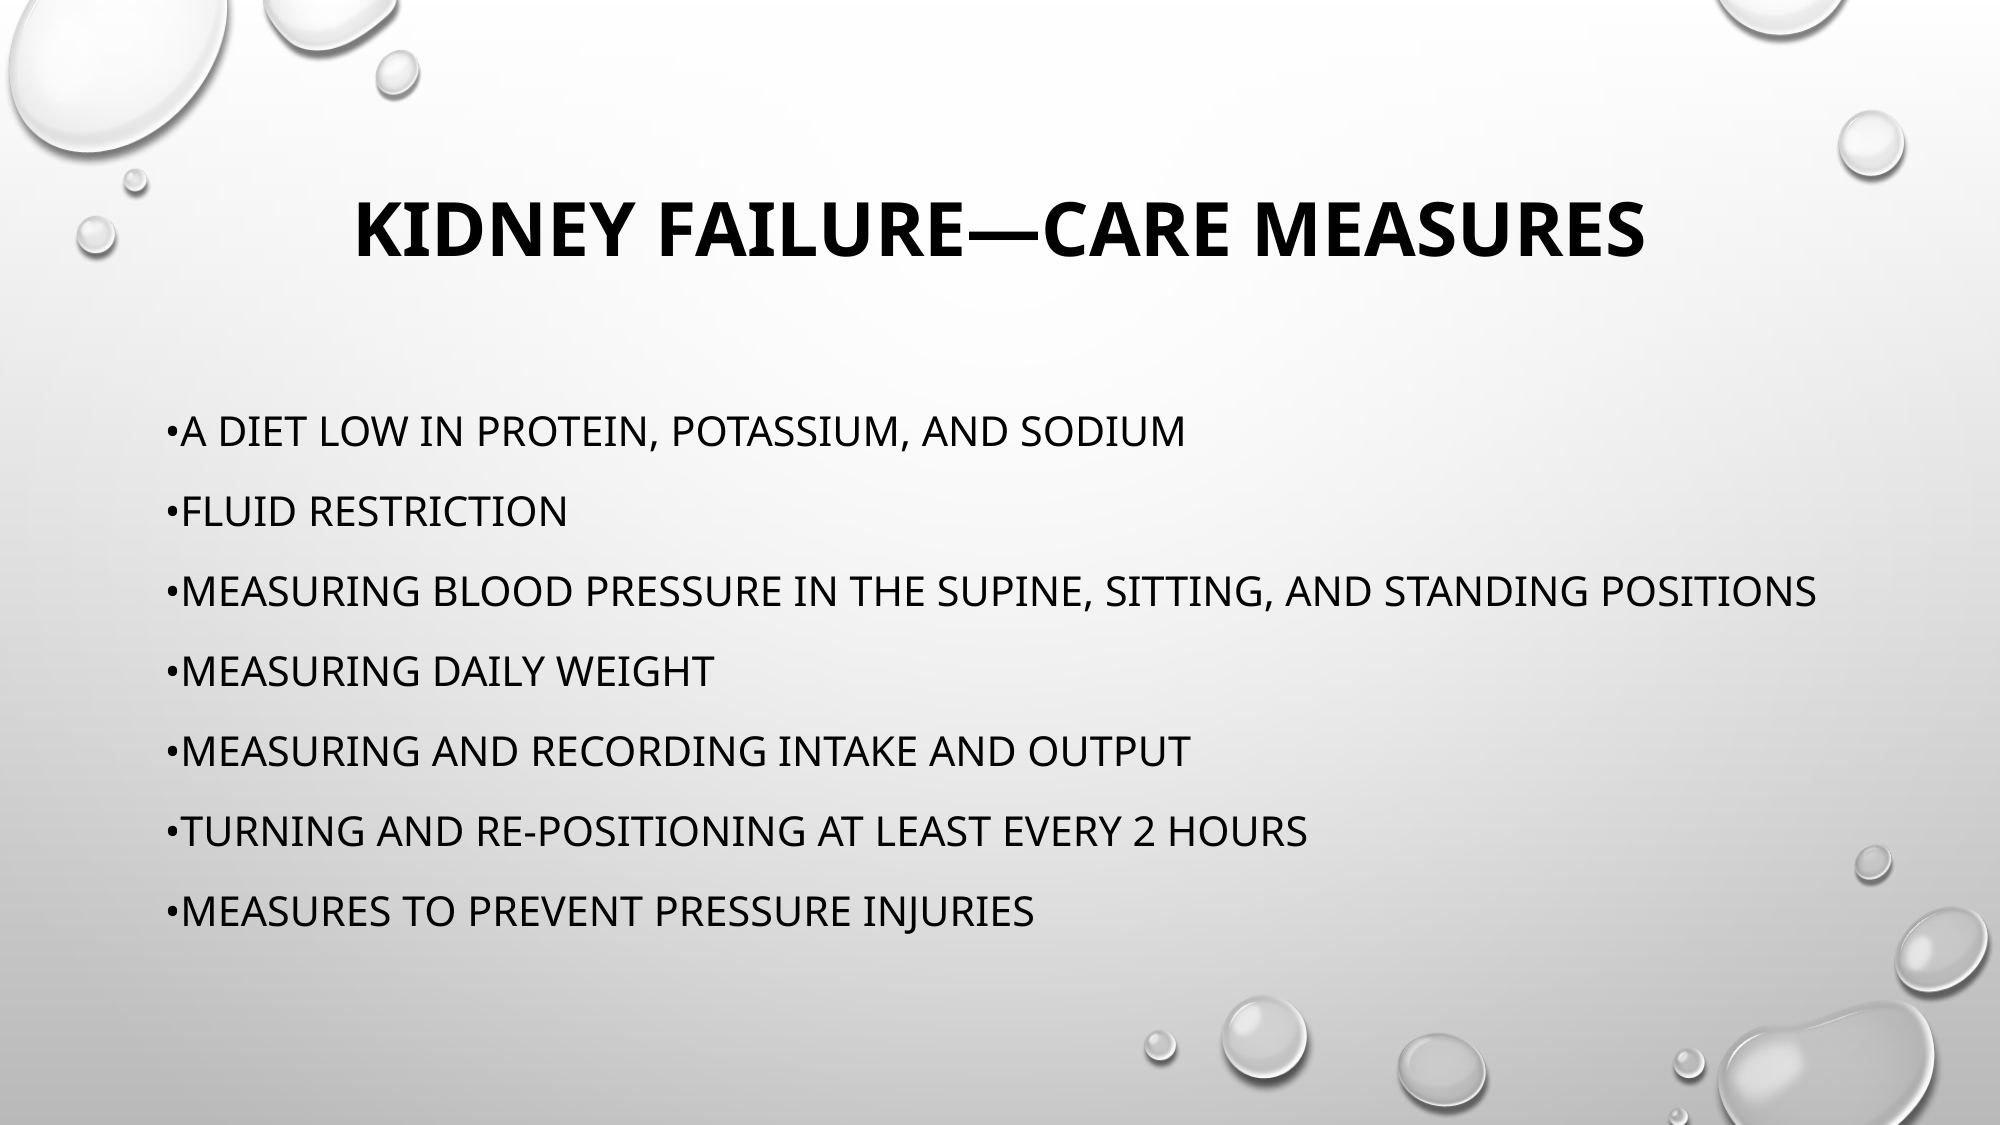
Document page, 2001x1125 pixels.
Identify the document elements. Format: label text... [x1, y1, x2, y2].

list •A diet low in protein, potassium, and sodium •Fluid restriction •Measuring blood pressure in the supine, sitting, and standing positions •Measuring daily weight •Measuring and recording intake and output •Turning and re-positioning at least every 2 hours •Measures to prevent pressure injuries [149, 388, 1850, 950]
picture [0, 0, 2000, 1125]
title Kidney Failure—Care Measures [149, 101, 1851, 364]
